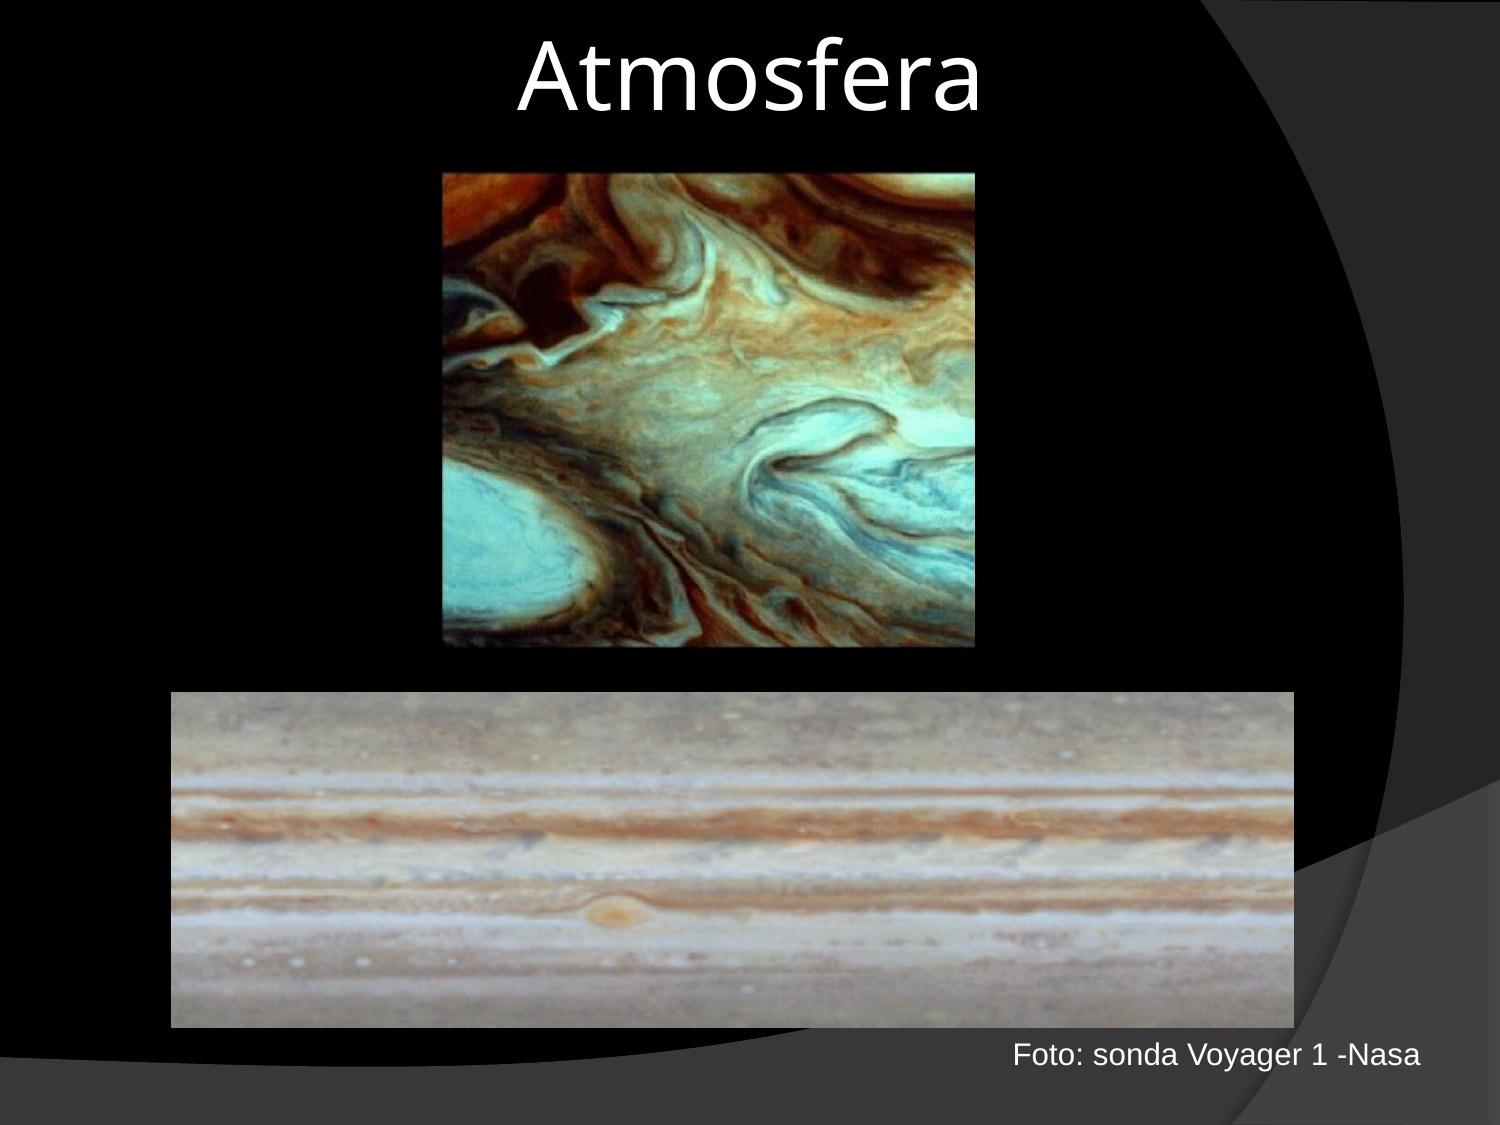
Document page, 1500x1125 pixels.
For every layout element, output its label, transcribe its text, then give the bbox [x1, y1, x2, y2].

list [442, 172, 975, 648]
picture [170, 692, 1294, 1029]
text_box Foto: sonda Voyager 1 -Nasa [997, 1026, 1500, 1124]
title Atmosfera [76, 0, 1427, 172]
